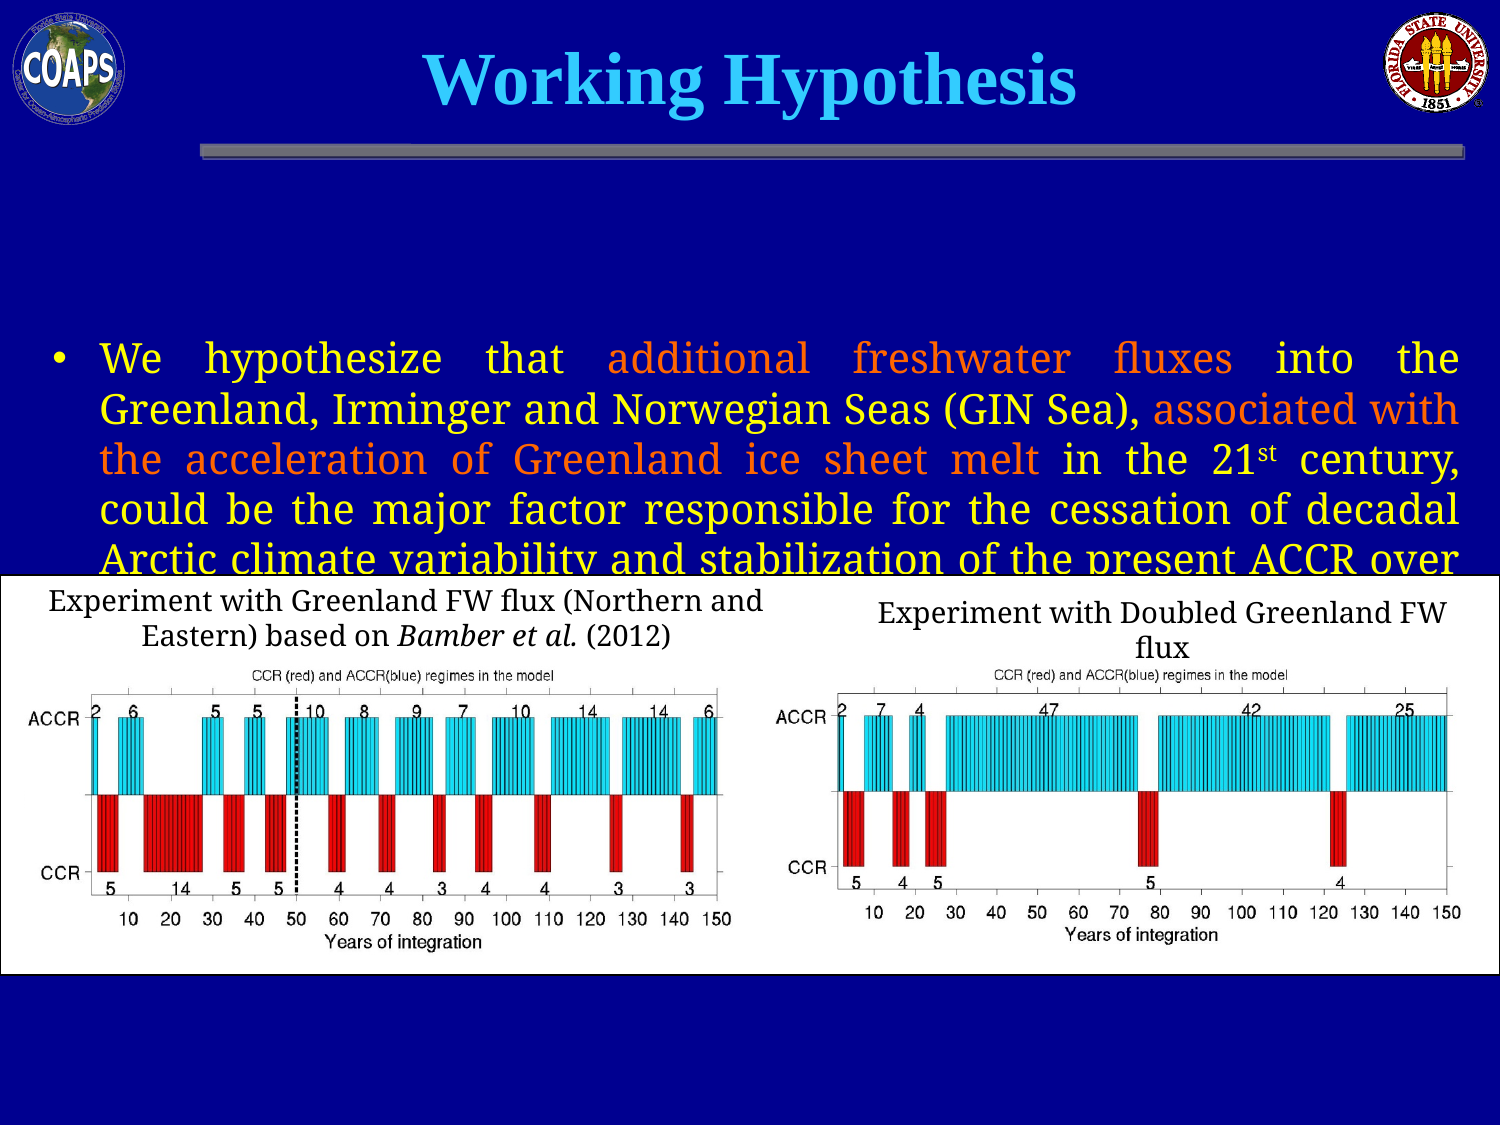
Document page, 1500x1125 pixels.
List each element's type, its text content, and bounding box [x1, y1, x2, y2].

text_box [0, 574, 1500, 976]
picture [12, 12, 125, 125]
title Working Hypothesis [112, 24, 1388, 126]
text_box We hypothesize that additional freshwater fluxes into the Greenland, Irminger and Norwegian Seas (GIN Sea), associated with the acceleration of Greenland ice sheet melt in the 21st century, could be the major factor responsible for the cessation of decadal Arctic climate variability and stabilization of the present ACCR over the Arctic Ocean. Stabilization of the ACCR (AOO+) for more than 20 years can result in general Arctic cooling and increased sea ice extent. [37, 324, 1475, 573]
picture [1383, 12, 1489, 113]
